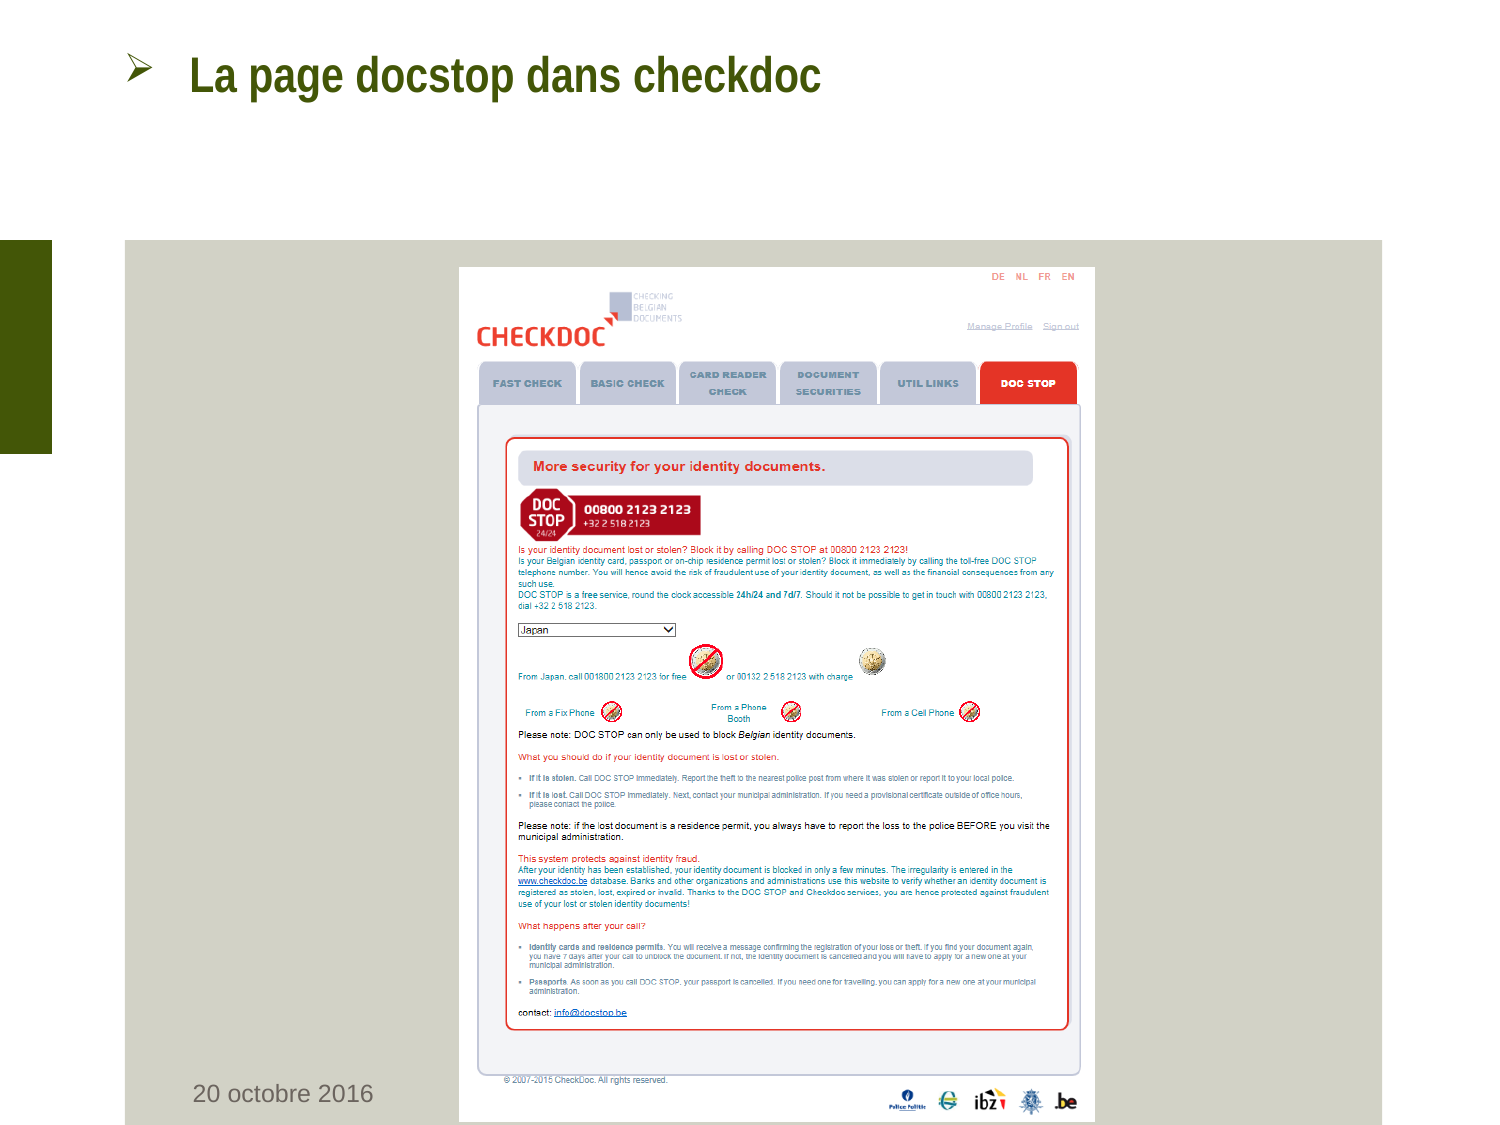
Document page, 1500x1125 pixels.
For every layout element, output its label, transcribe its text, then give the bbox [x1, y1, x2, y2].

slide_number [192, 1077, 454, 1116]
picture [459, 266, 1095, 1123]
title La page docstop dans checkdoc [123, 42, 1382, 200]
